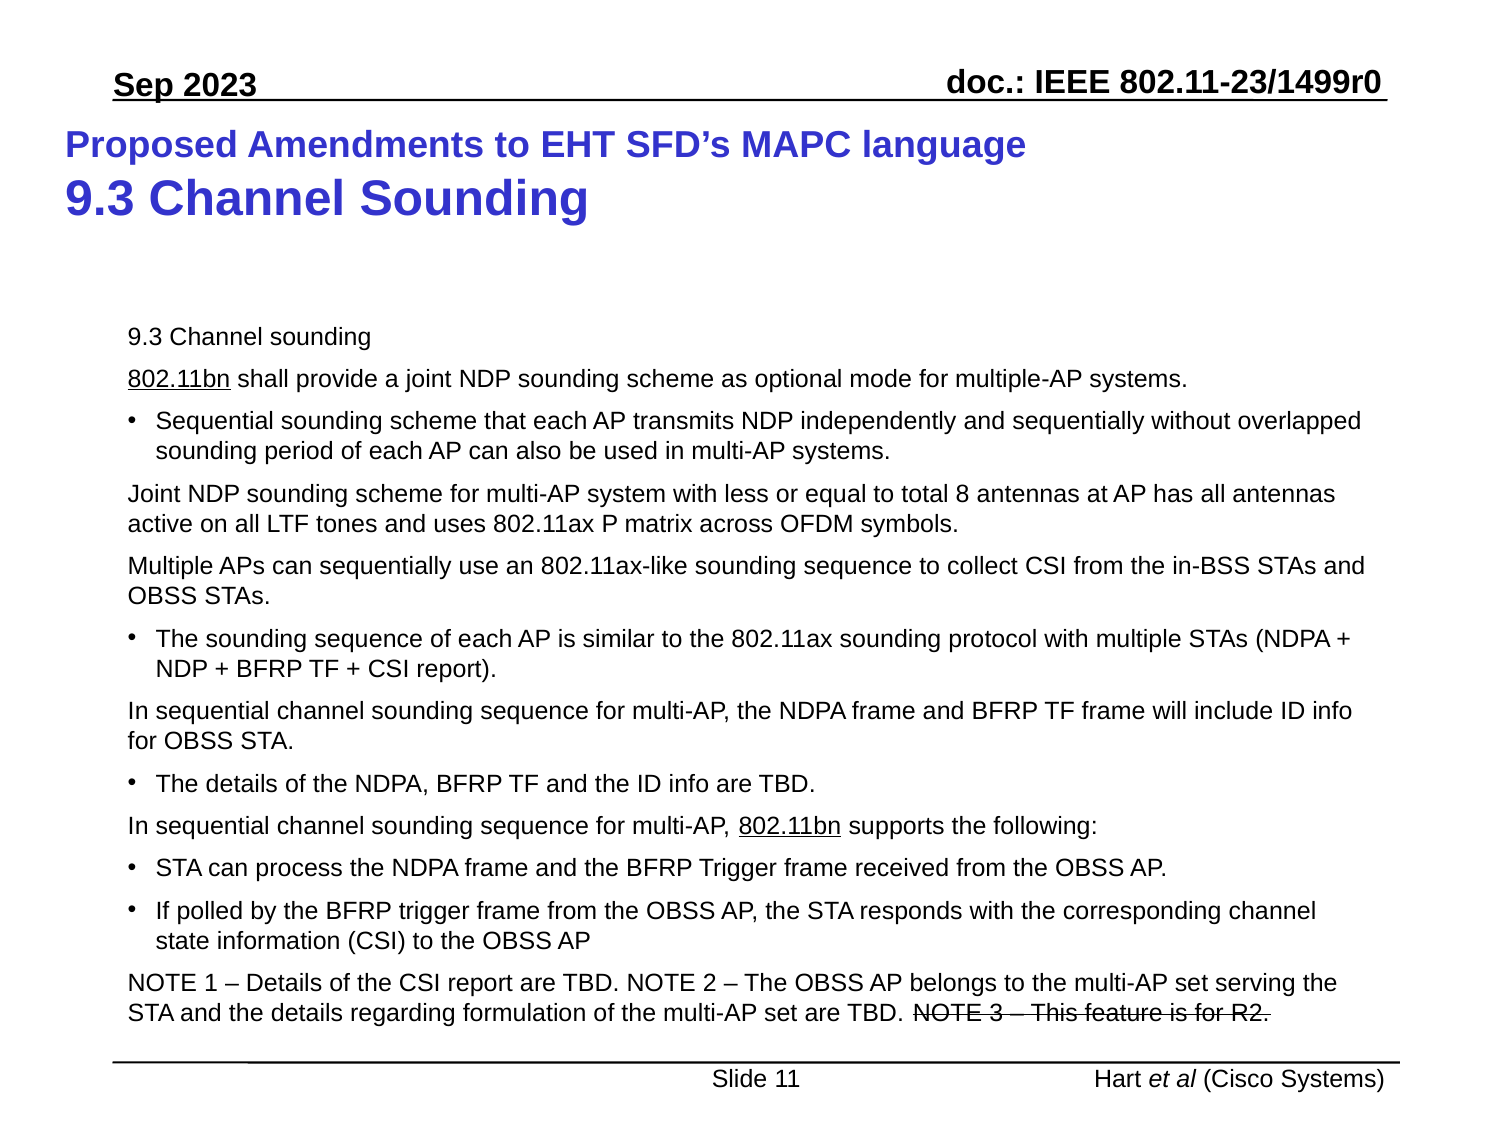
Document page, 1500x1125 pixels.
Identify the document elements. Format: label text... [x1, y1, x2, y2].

footer Hart et al (Cisco Systems) [924, 1062, 1400, 1093]
slide_number Slide 11 [709, 1061, 803, 1093]
title Proposed Amendments to EHT SFD’s MAPC language 9.3 Channel Sounding [50, 112, 1450, 288]
list 9.3 Channel sounding 802.11bn shall provide a joint NDP sounding scheme as optional mode for multiple-AP systems. Sequential sounding scheme that each AP transmits NDP independently and sequentially without overlapped sounding period of each AP can also be used in multi-AP systems. Joint NDP sounding scheme for multi-AP system with less or equal to total 8 antennas at AP has all antennas active on all LTF tones and uses 802.11ax P matrix across OFDM symbols. Multiple APs can sequentially use an 802.11ax-like sounding sequence to collect CSI from the in-BSS STAs and OBSS STAs. The sounding sequence of each AP is similar to the 802.11ax sounding protocol with multiple STAs (NDPA + NDP + BFRP TF + CSI report). In sequential channel sounding sequence for multi-AP, the NDPA frame and BFRP TF frame will include ID info for OBSS STA. The details of the NDPA, BFRP TF and the ID info are TBD. In sequential channel sounding sequence for multi-AP, 802.11bn supports the following: STA can process the NDPA frame and the BFRP Trigger frame received from the OBSS AP. If polled by the BFRP trigger frame from the OBSS AP, the STA responds with the corresponding channel state information (CSI) to the OBSS AP NOTE 1 – Details of the CSI report are TBD. NOTE 2 – The OBSS AP belongs to the multi-AP set serving the STA and the details regarding formulation of the multi-AP set are TBD. NOTE 3 – This feature is for R2. [112, 312, 1388, 1063]
